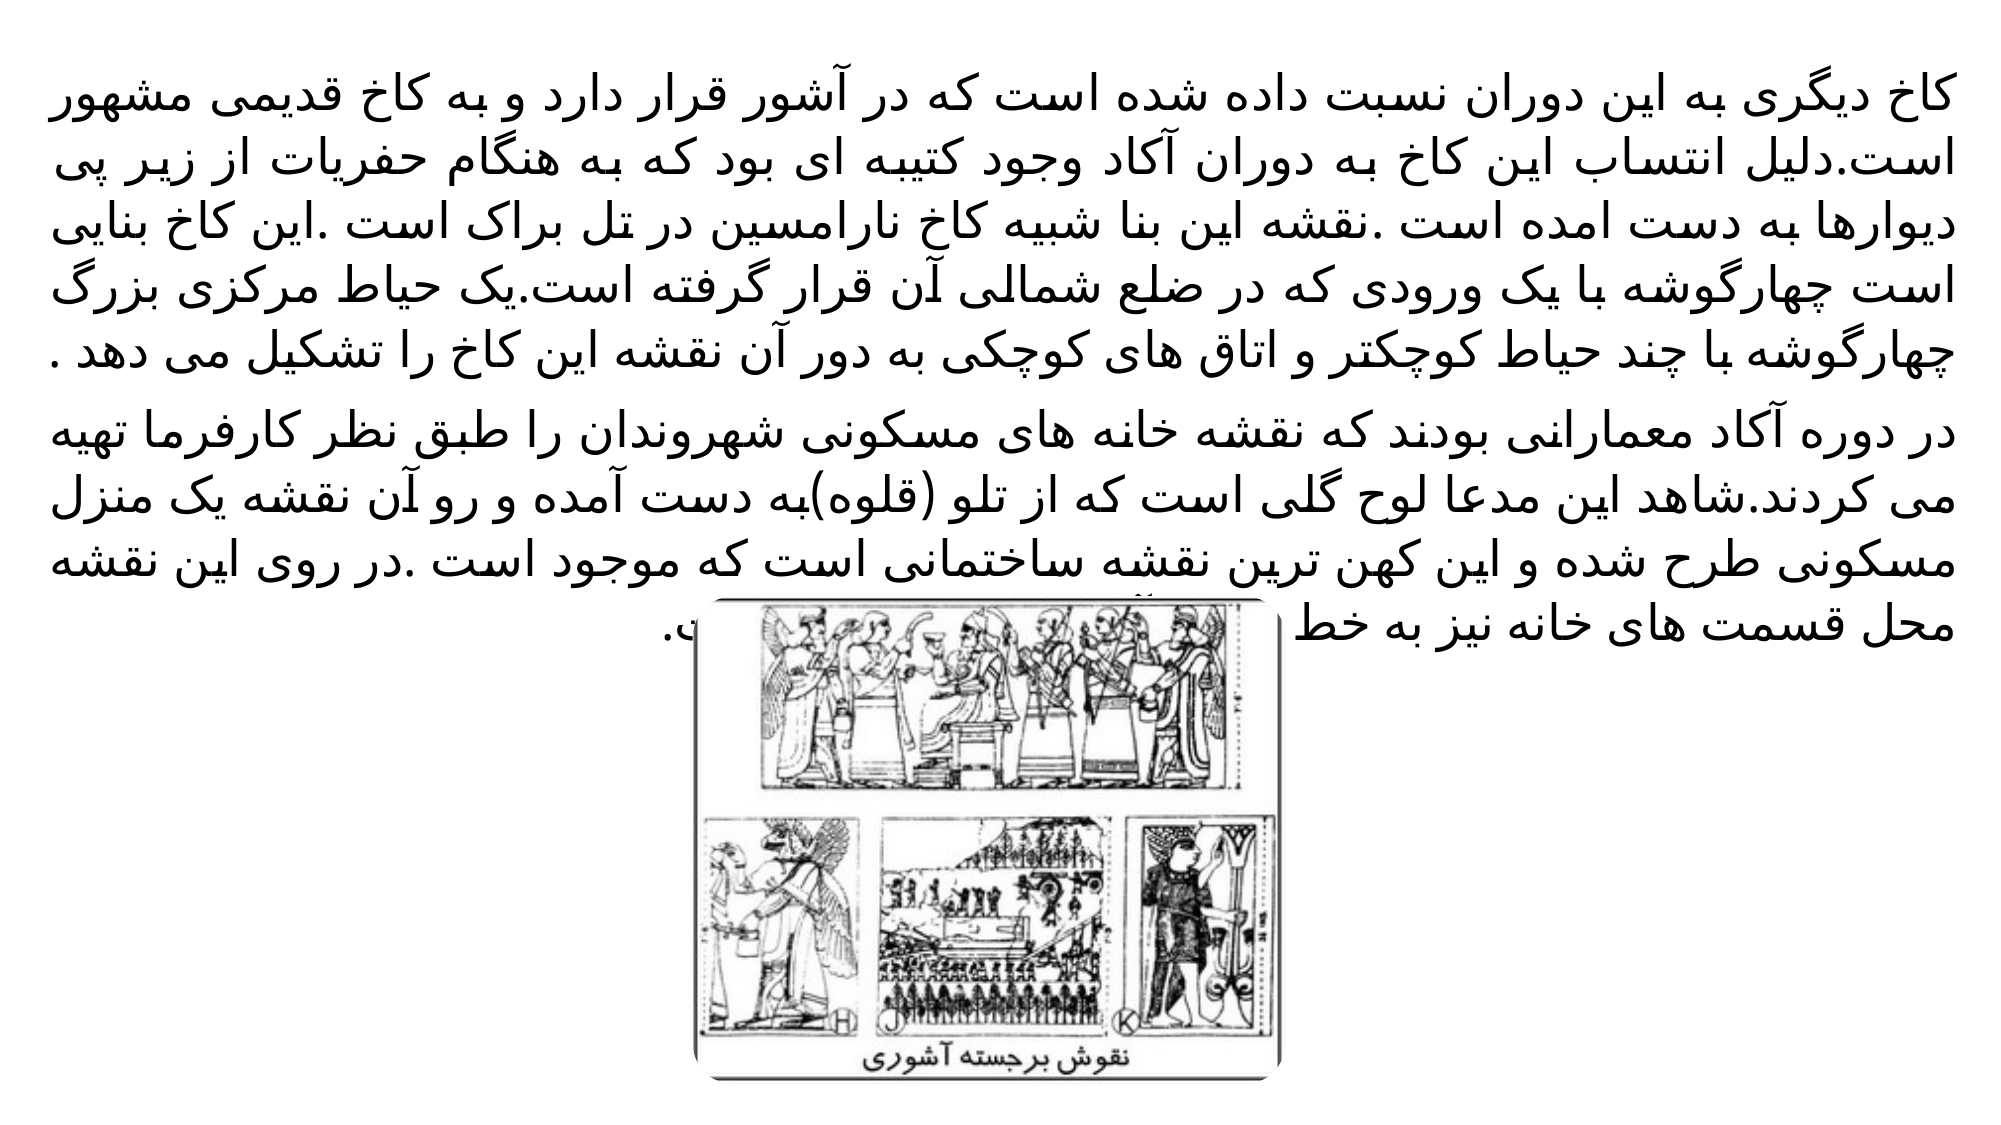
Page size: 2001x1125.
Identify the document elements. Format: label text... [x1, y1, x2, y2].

text_box کاخ دیگری به این دوران نسبت داده شده است که در آشور قرار دارد و به کاخ قدیمی مشهور است.دلیل انتساب این کاخ به دوران آکاد وجود کتیبه ای بود که به هنگام حفریات از زیر پی دیوارها به دست امده است .نقشه این بنا شبیه کاخ نارامسین در تل براک است .این کاخ بنایی است چهارگوشه با یک ورودی که در ضلع شمالی آن قرار گرفته است.یک حیاط مرکزی بزرگ چهارگوشه با چند حیاط کوچکتر و اتاق های کوچکی به دور آن نقشه این کاخ را تشکیل می دهد . در دوره آکاد معمارانی بودند که نقشه خانه های مسکونی شهروندان را طبق نظر کارفرما تهیه می کردند.شاهد این مدعا لوح گلی است که از تلو (قلوه)به دست آمده و رو آن نقشه یک منزل مسکونی طرح شده و این کهن ترین نقشه ساختمانی است که موجود است .در روی این نقشه محل قسمت های خانه نیز به خط میخی آکادی نوشته شده است. [33, 48, 1973, 658]
picture [692, 596, 1286, 1085]
